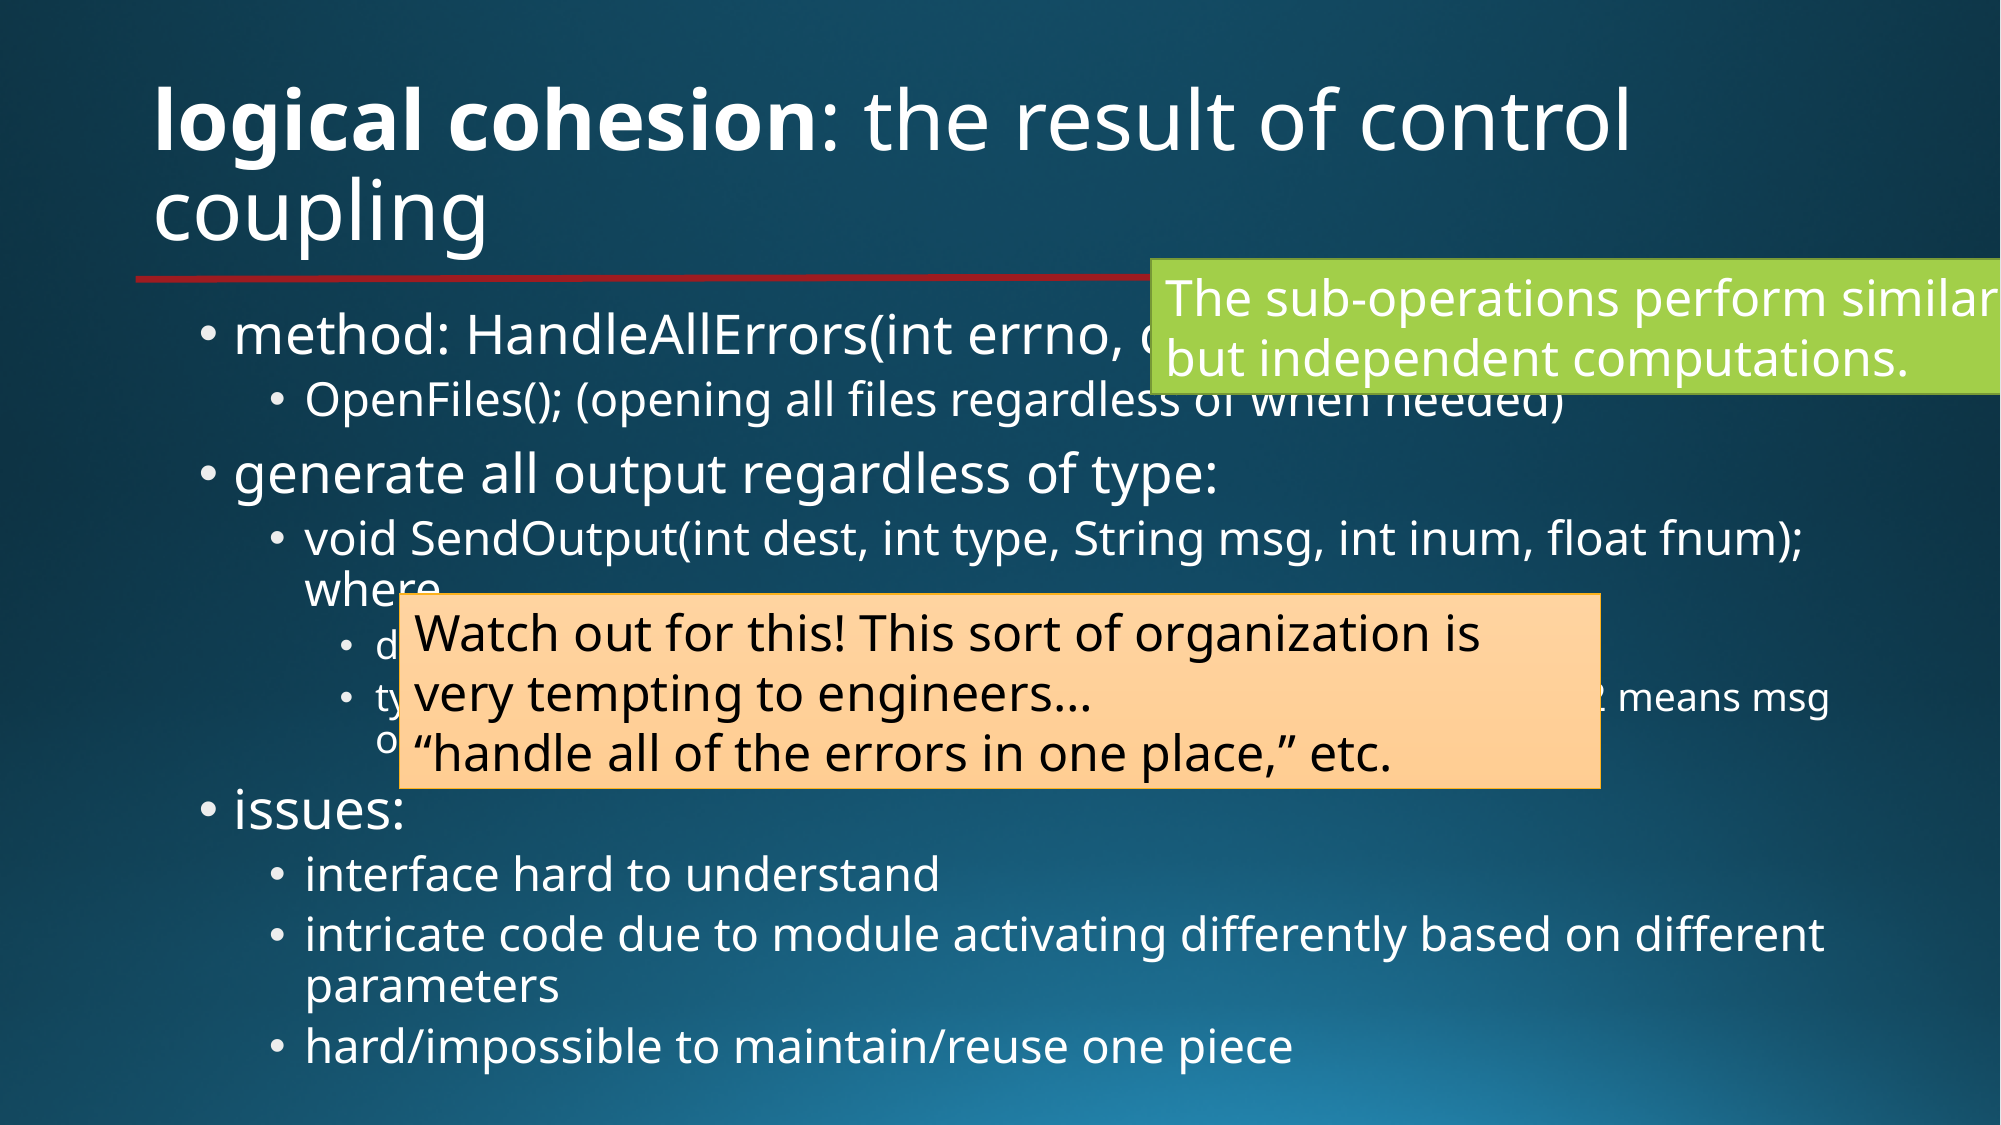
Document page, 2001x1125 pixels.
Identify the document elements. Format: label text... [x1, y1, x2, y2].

text_box The sub-operations perform similar but independent computations. [1150, 258, 2000, 395]
text_box Watch out for this! This sort of organization is very tempting to engineers… “handle all of the errors in one place,” etc. [399, 593, 1601, 789]
title logical cohesion: the result of control coupling [137, 59, 1863, 278]
picture [0, 0, 2001, 1125]
list method: HandleAllErrors(int errno, const char *msg); OpenFiles(); (opening all files regardless of when needed) generate all output regardless of type: void SendOutput(int dest, int type, String msg, int inum, float fnum); where dest: 0 means stdout, 1 means tape, 2 means printer type: 0 means print msg and inum, 1 means print msg and fnum, 2 means msg only, 3 means inum only, 4 means fnum only issues: interface hard to understand intricate code due to module activating differently based on different parameters hard/impossible to maintain/reuse one piece [183, 299, 1863, 1086]
